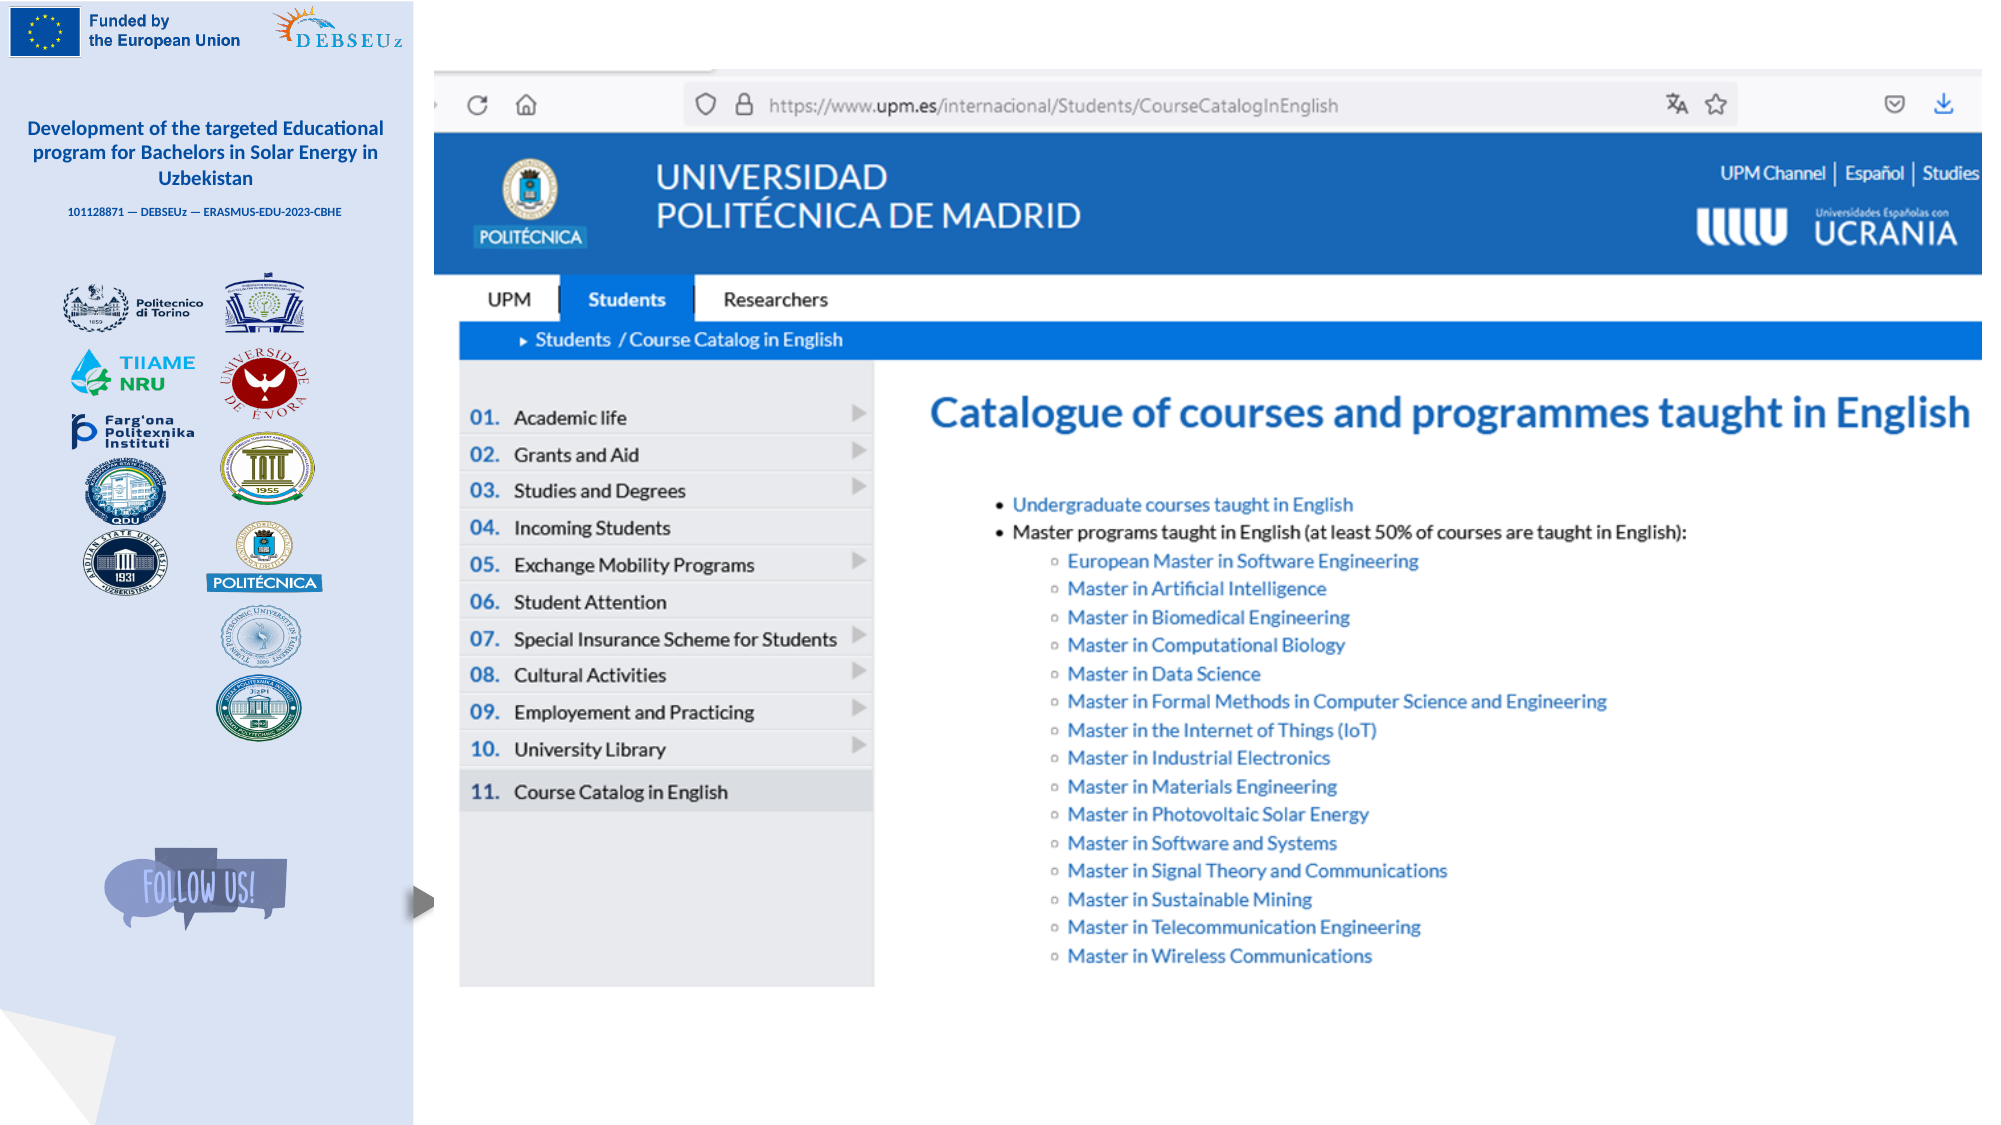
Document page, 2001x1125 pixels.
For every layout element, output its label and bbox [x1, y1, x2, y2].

picture [264, 0, 406, 70]
picture [63, 265, 349, 951]
picture [434, 69, 1982, 987]
picture [7, 5, 257, 59]
text_box [0, 1, 442, 1125]
